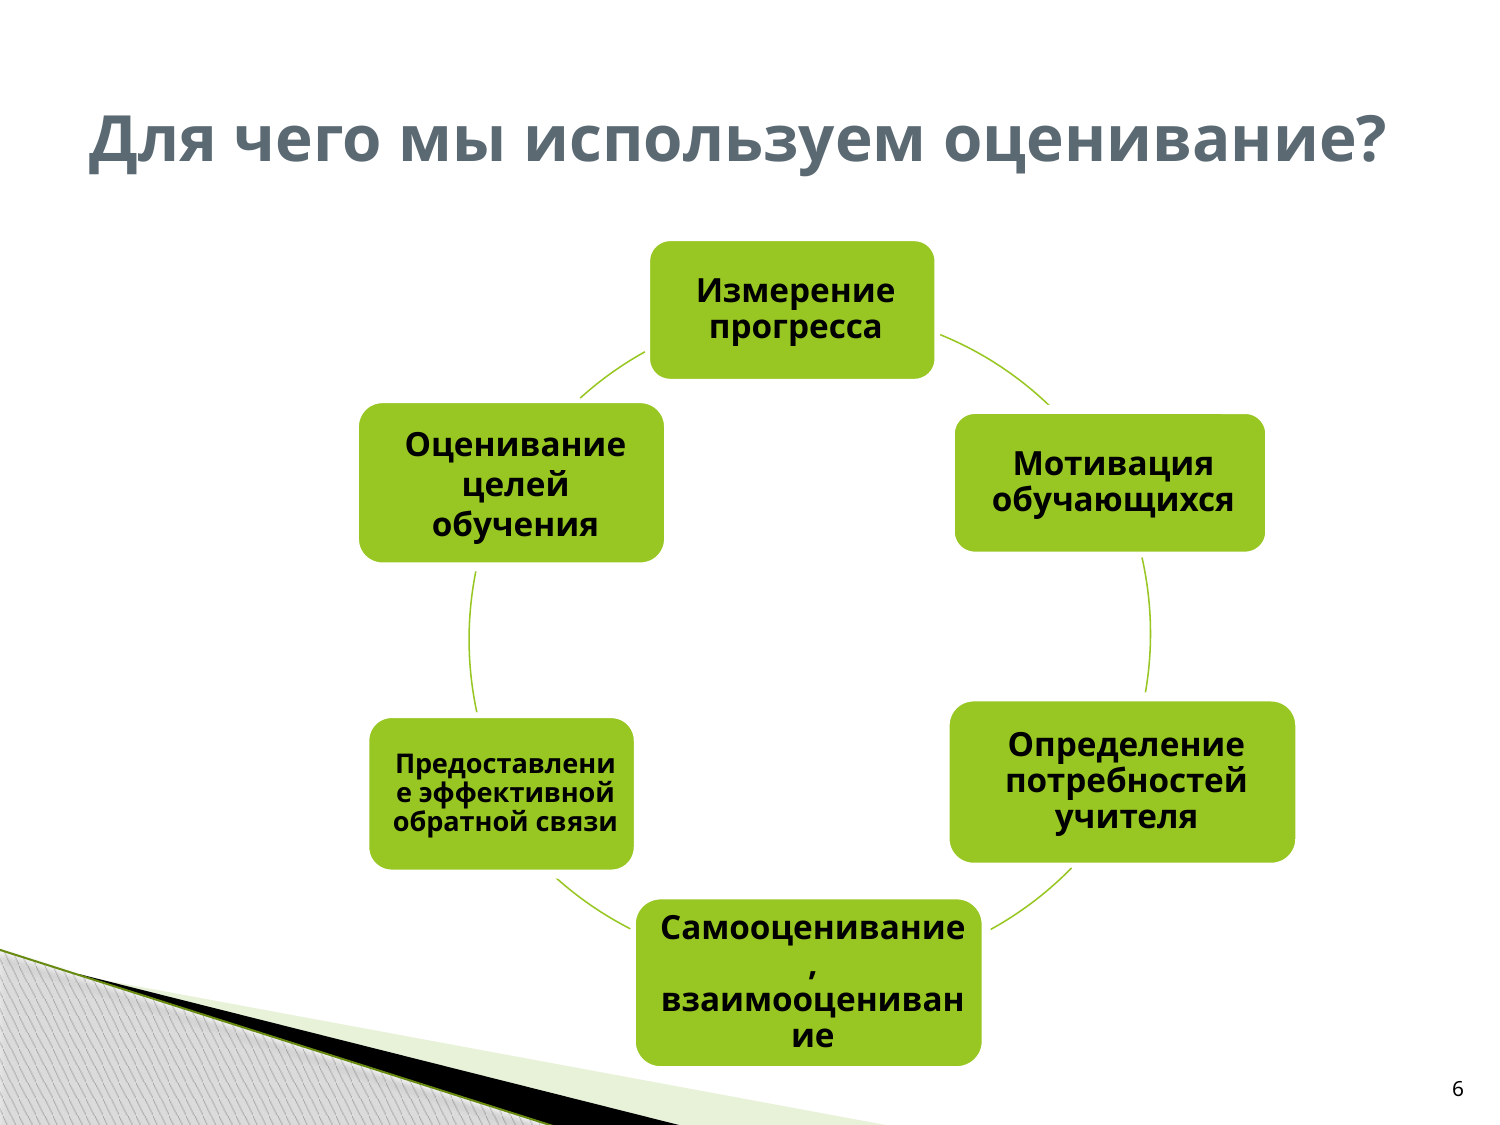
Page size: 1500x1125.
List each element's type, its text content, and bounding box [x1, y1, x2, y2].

text_box Для чего мы используем оценивание? [74, 62, 1425, 210]
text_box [194, 243, 1448, 1083]
text_box 6 [1418, 1051, 1479, 1112]
